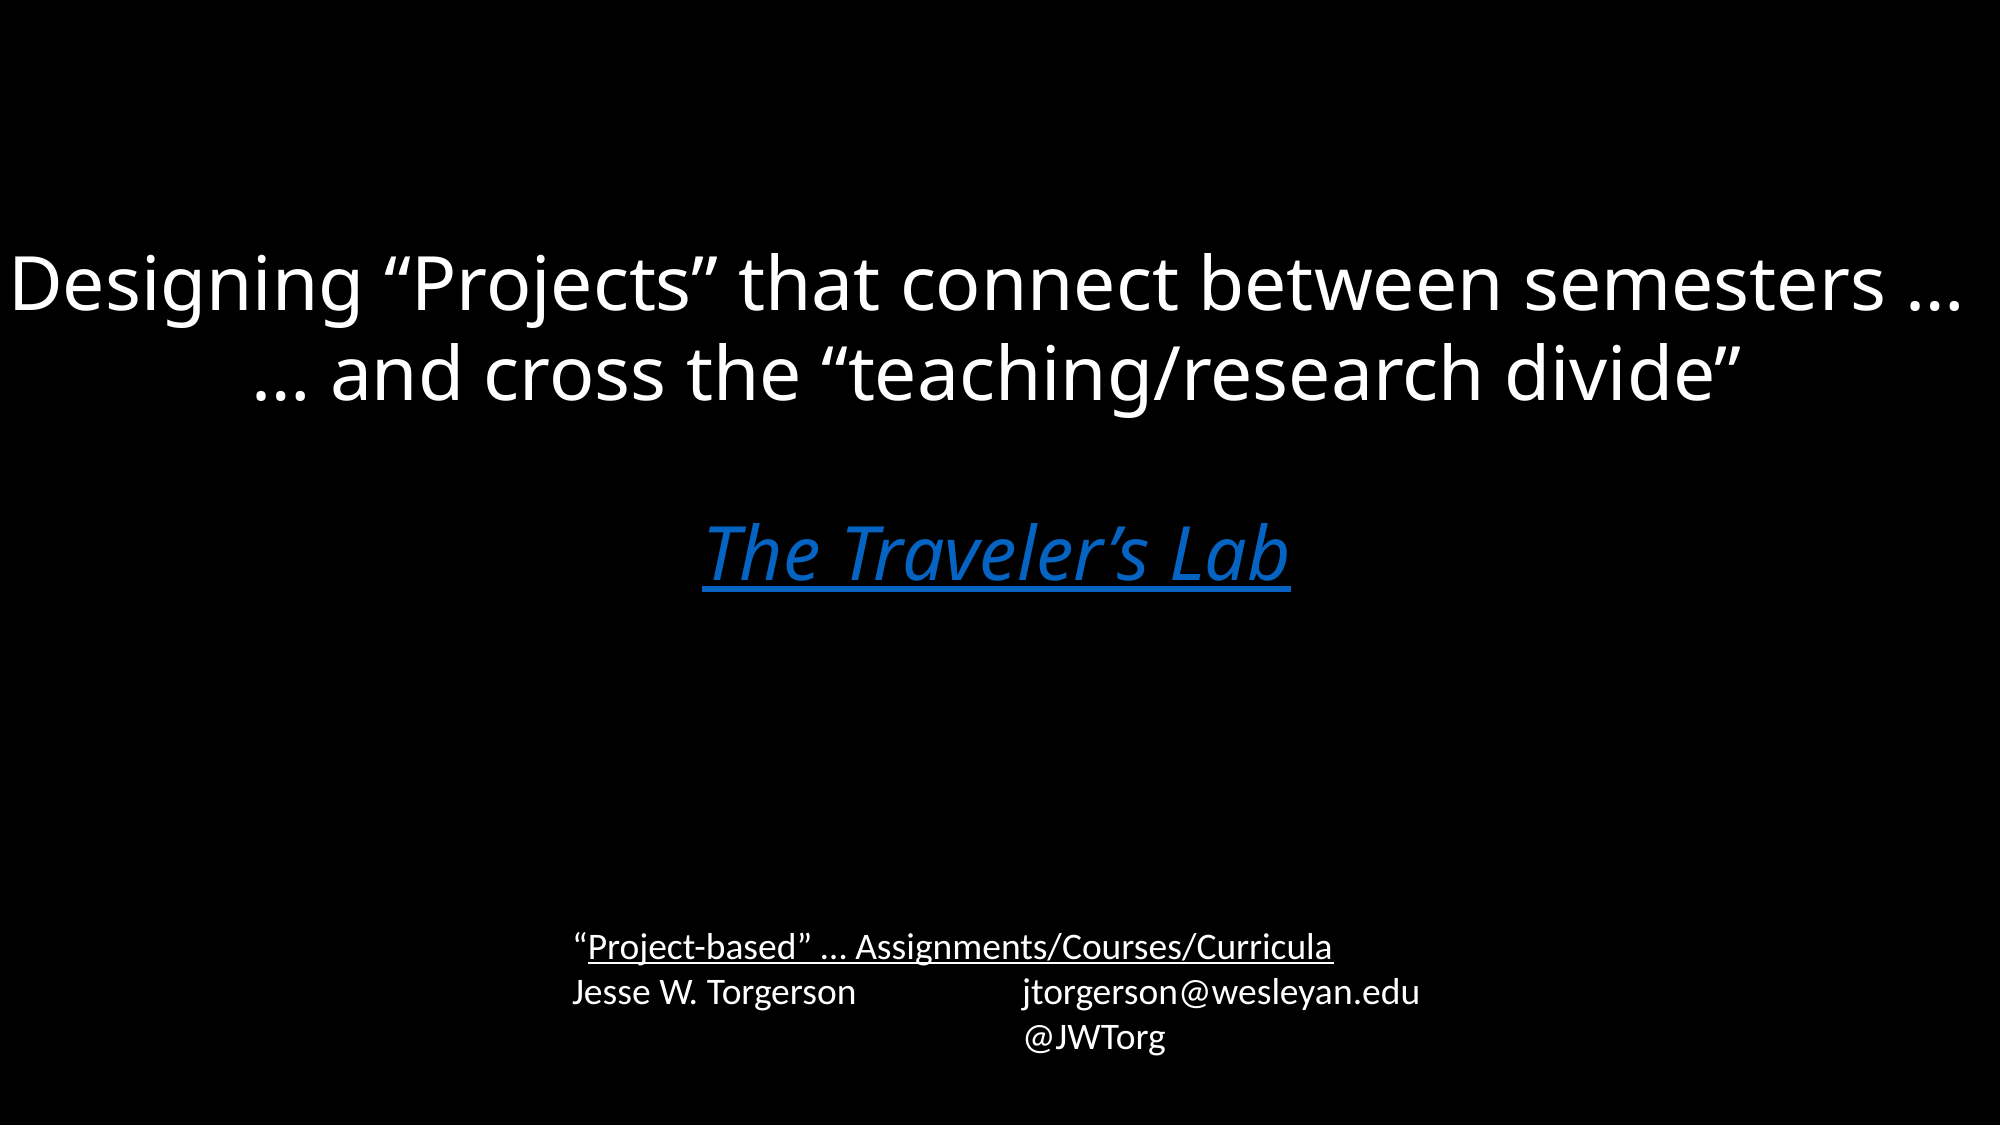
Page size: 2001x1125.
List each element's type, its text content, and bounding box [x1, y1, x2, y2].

text_box “Project-based” … Assignments/Courses/Curricula Jesse W. Torgerson jtorgerson@wesleyan.edu @JWTorg [557, 914, 1436, 1064]
text_box Designing “Projects” that connect between semesters … … and cross the “teaching/research divide” The Traveler’s Lab [0, 228, 2000, 616]
